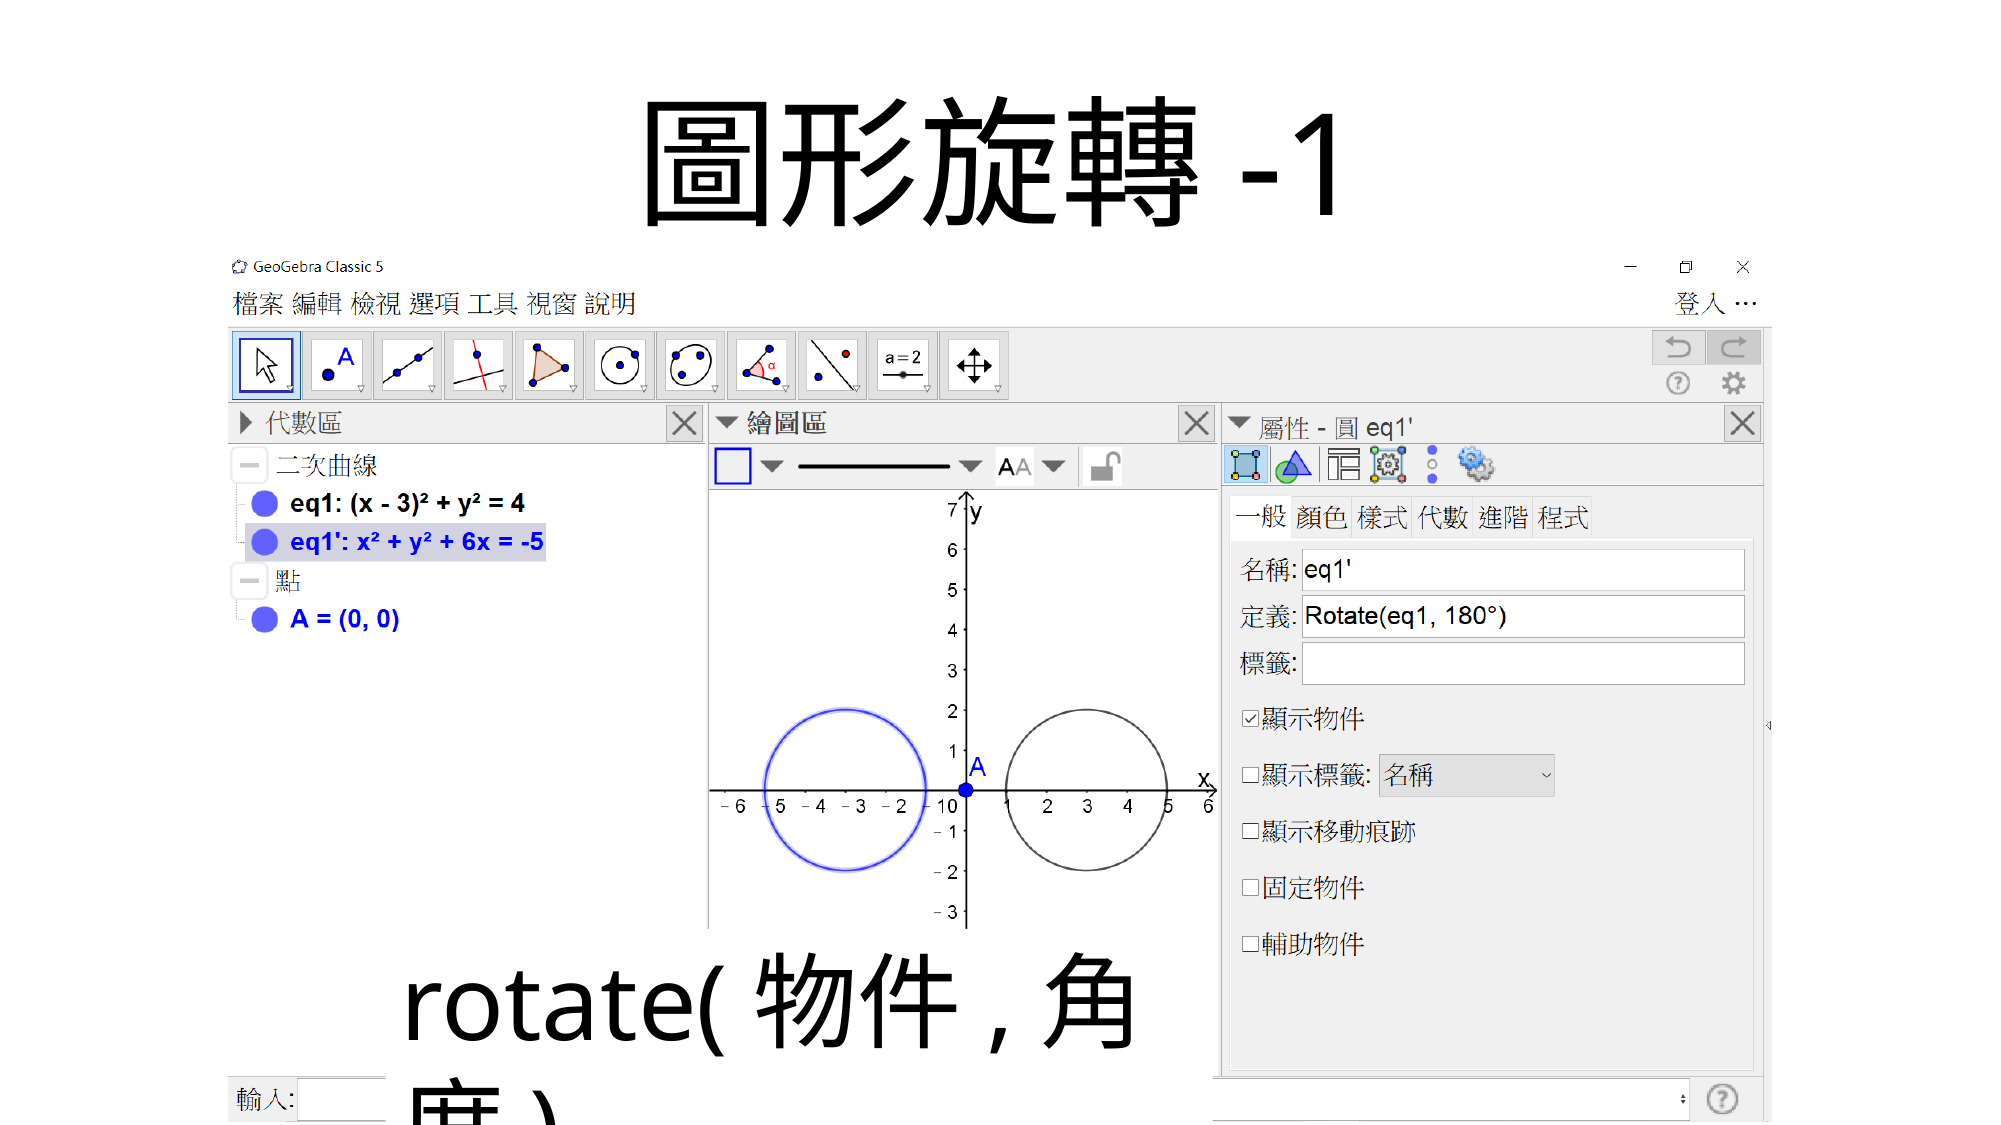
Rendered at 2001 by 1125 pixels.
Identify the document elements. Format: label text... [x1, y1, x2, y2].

picture [228, 253, 1772, 1123]
text_box 圖形旋轉-1 [0, 66, 2000, 254]
